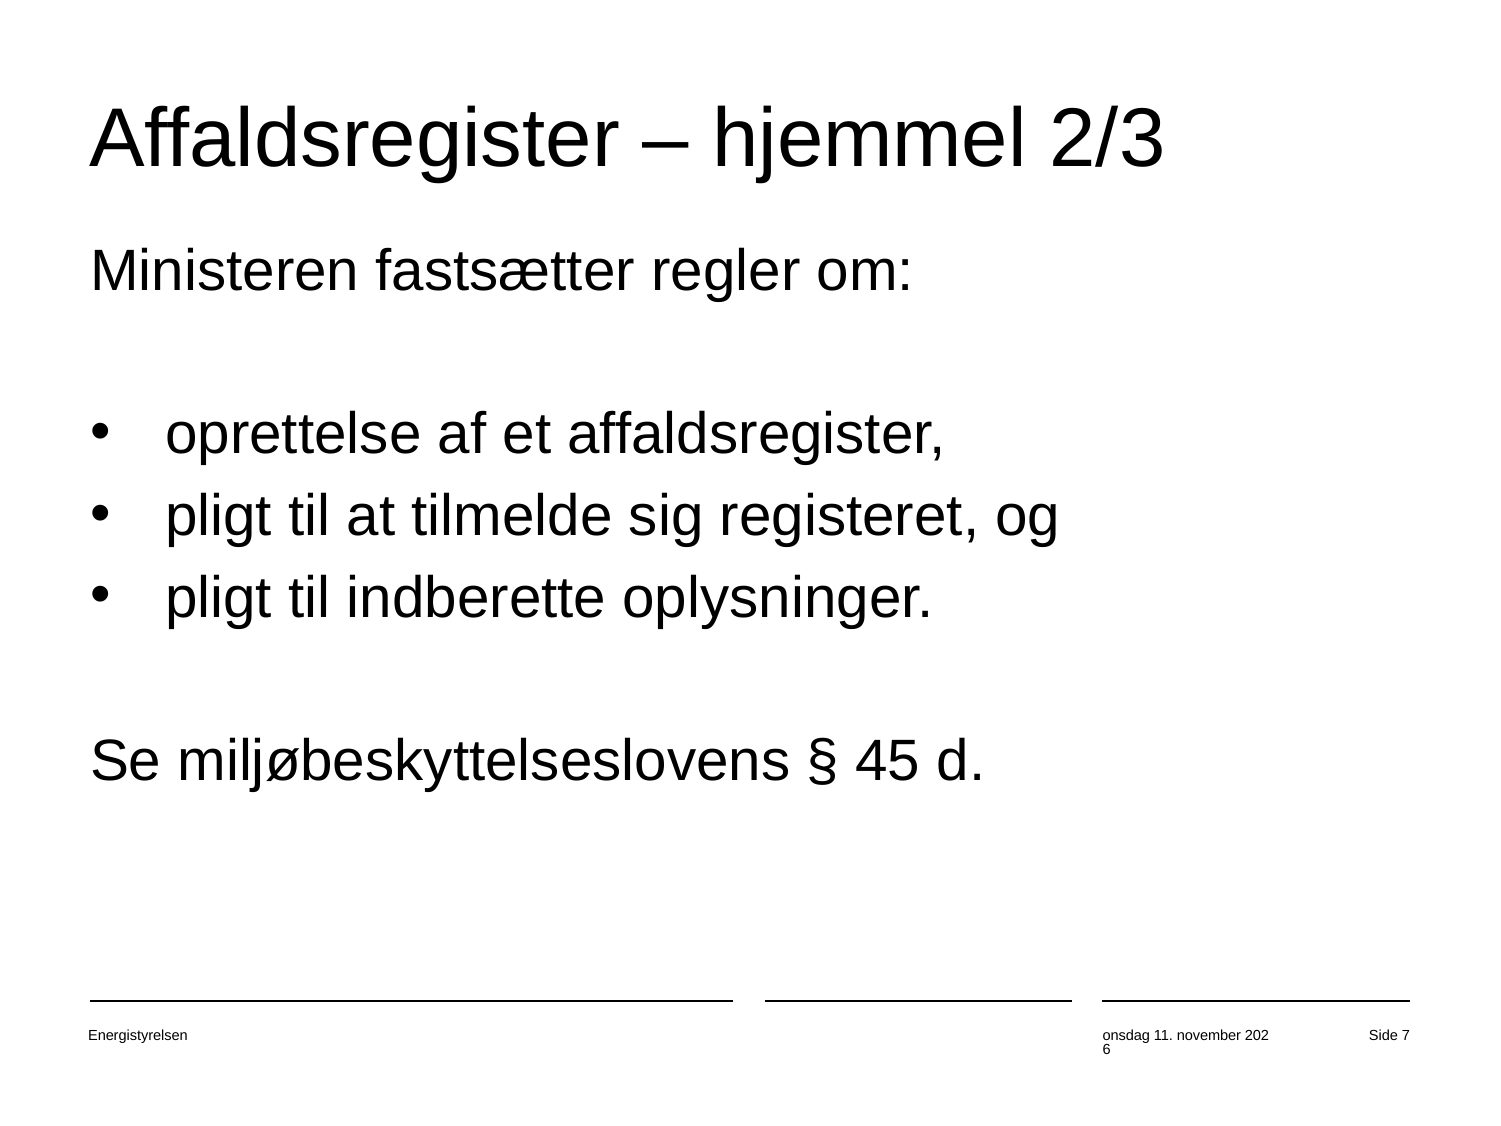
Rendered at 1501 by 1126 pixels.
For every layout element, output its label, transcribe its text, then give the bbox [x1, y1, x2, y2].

footer Energistyrelsen [73, 1018, 549, 1078]
list Ministeren fastsætter regler om: oprettelse af et affaldsregister, pligt til at tilmelde sig registeret, og pligt til indberette oplysninger. Se miljøbeskyttelseslovens § 45 d. [75, 232, 1426, 971]
title Affaldsregister – hjemmel 2/3 [74, 80, 1425, 233]
slide_number 31. oktober 2018 [1087, 1018, 1290, 1078]
slide_number Side 7 [1292, 1018, 1425, 1078]
